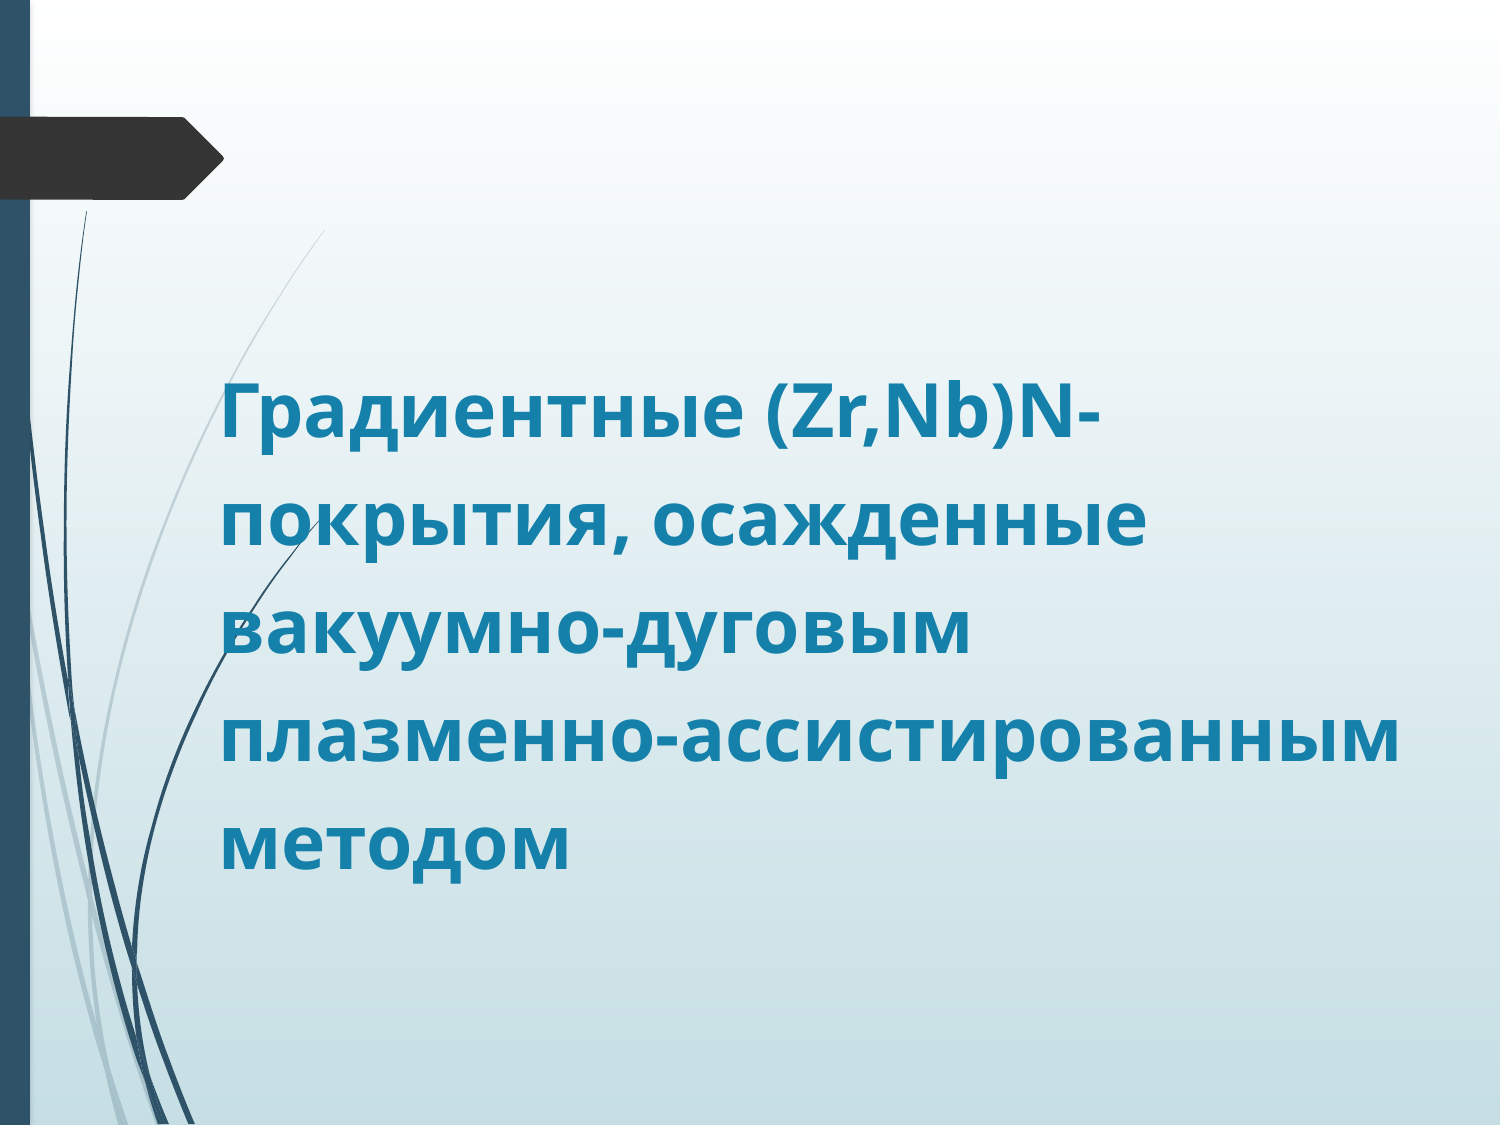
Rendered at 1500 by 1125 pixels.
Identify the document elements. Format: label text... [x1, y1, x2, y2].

text_box Градиентные (Zr,Nb)N-покрытия, осажденные вакуумно-дуговым плазменно-ассистированным методом [203, 337, 1469, 548]
